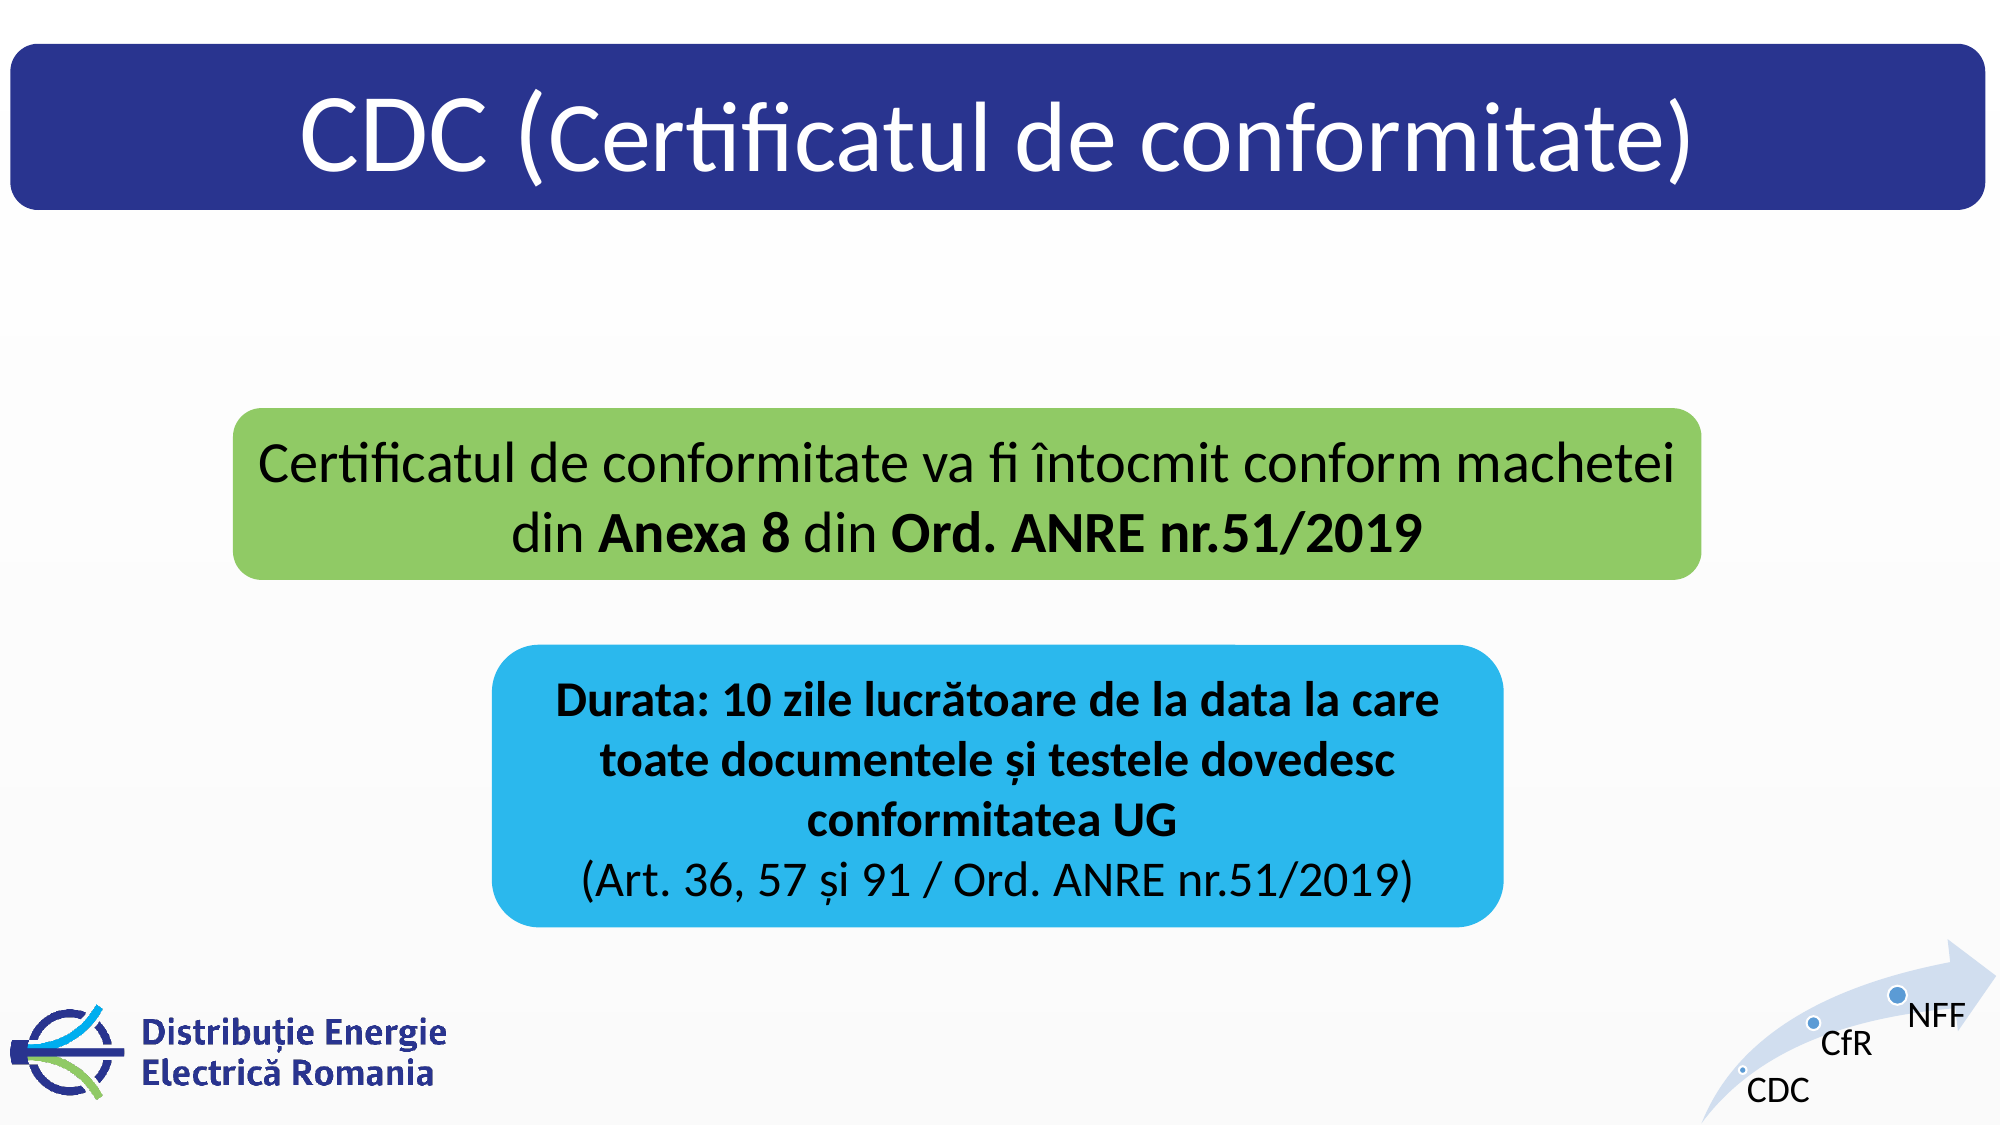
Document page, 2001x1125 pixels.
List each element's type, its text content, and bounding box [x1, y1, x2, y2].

text_box CDC (Certificatul de conformitate) [10, 43, 1986, 211]
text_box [1701, 890, 1997, 1125]
text_box Certificatul de conformitate va fi întocmit conform machetei din Anexa 8 din Ord. ANRE nr.51/2019 [232, 408, 1702, 580]
text_box Durata: 10 zile lucrătoare de la data la care toate documentele și testele dovedesc conformitatea UG (Art. 36, 57 și 91 / Ord. ANRE nr.51/2019) [491, 644, 1504, 928]
picture [10, 1004, 456, 1100]
